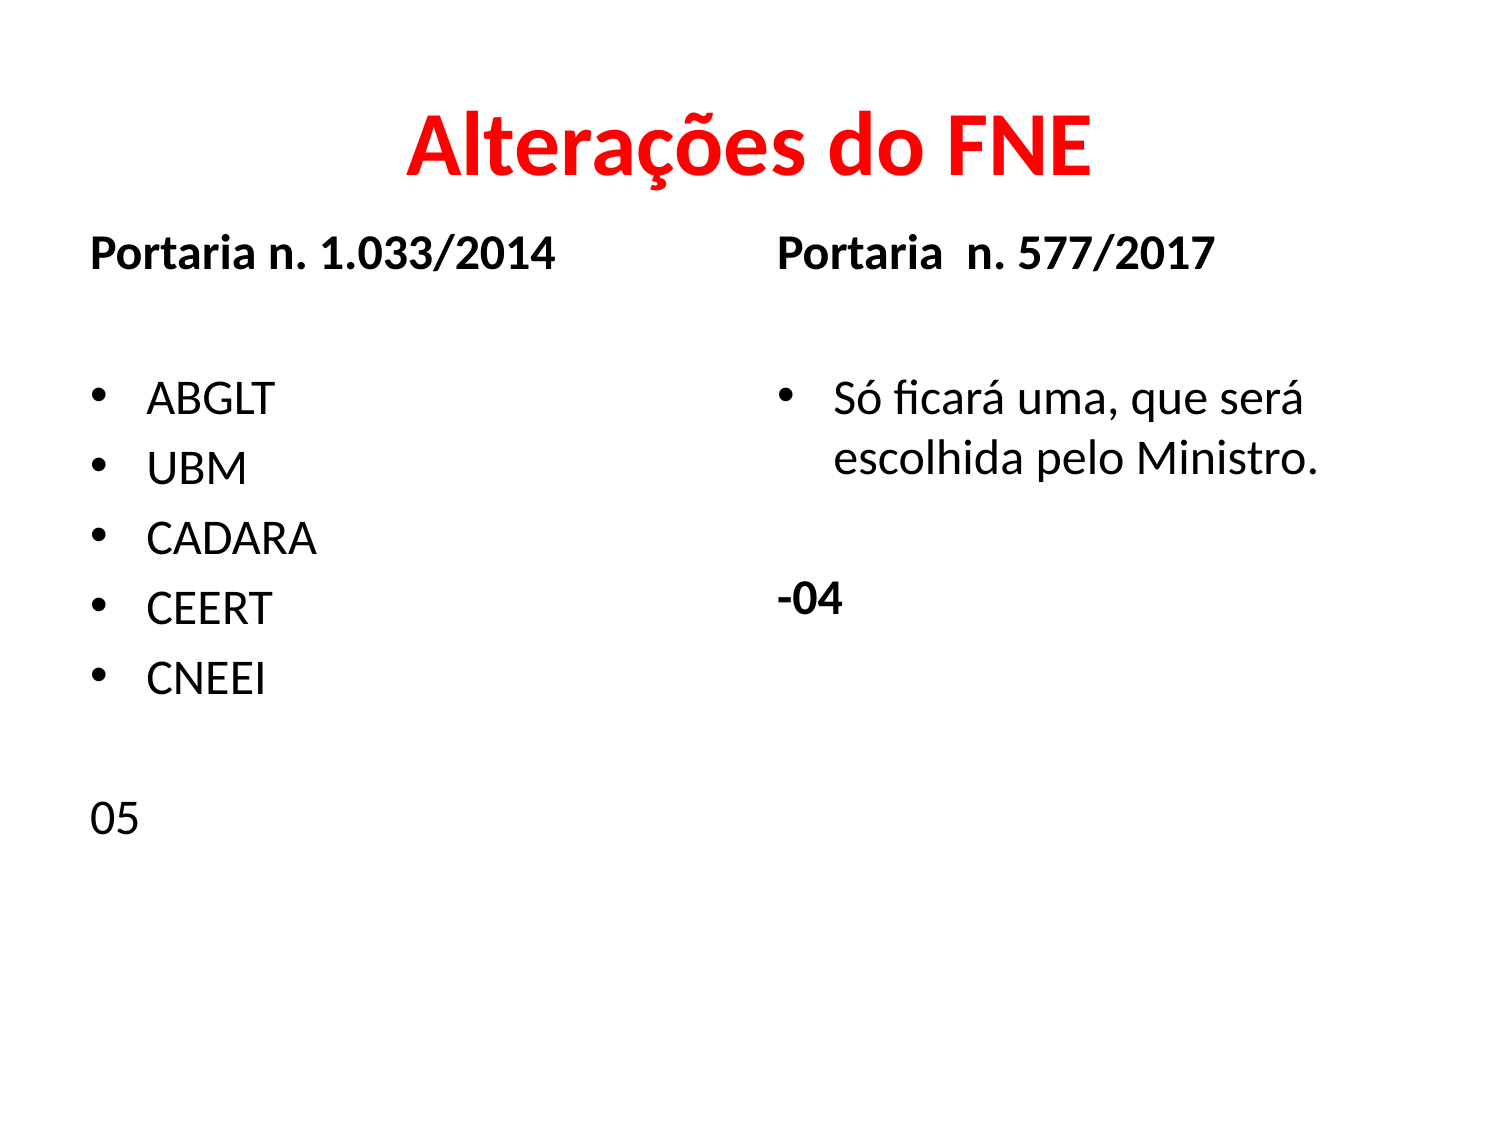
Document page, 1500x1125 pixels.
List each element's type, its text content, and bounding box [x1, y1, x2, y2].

list ABGLT UBM CADARA CEERT CNEEI 05 [75, 356, 738, 1094]
list Só ficará uma, que será escolhida pelo Ministro. -04 [761, 356, 1425, 1083]
title Alterações do FNE [75, 45, 1425, 233]
list Portaria n. 1.033/2014 [75, 251, 738, 356]
list Portaria n. 577/2017 [761, 255, 1425, 356]
